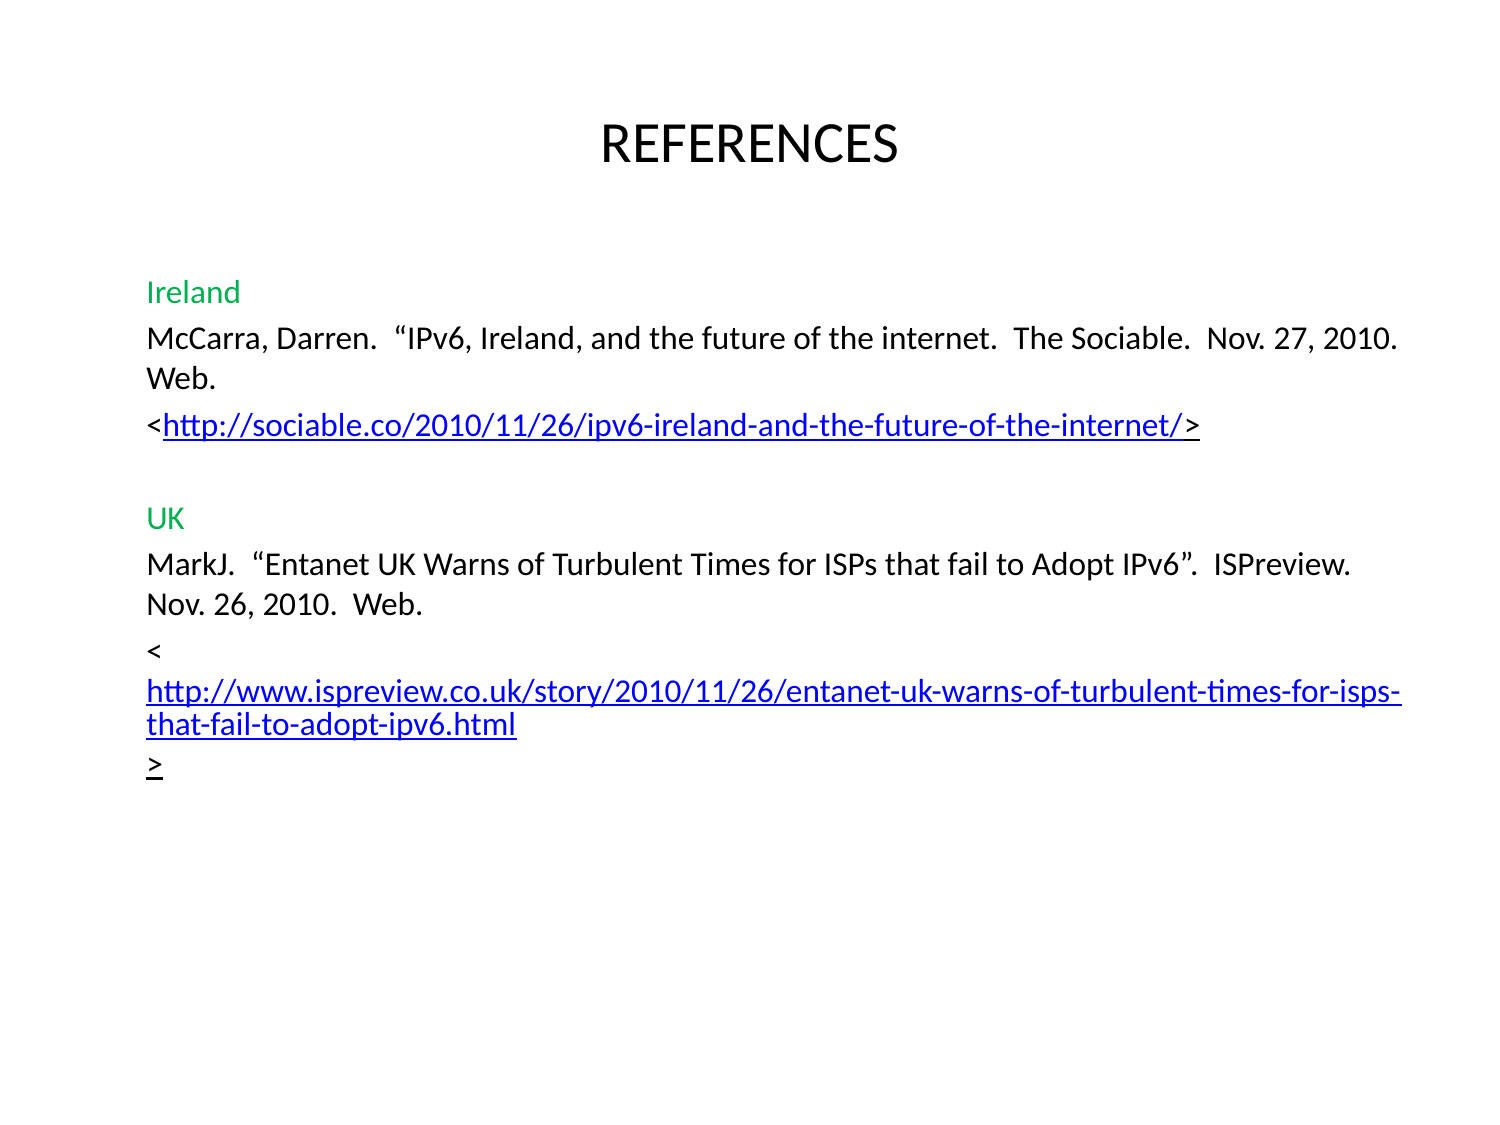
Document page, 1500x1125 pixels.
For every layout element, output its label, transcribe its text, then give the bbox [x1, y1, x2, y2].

list Ireland McCarra, Darren. “IPv6, Ireland, and the future of the internet. The Sociable. Nov. 27, 2010. Web. <http://sociable.co/2010/11/26/ipv6-ireland-and-the-future-of-the-internet/> UK MarkJ. “Entanet UK Warns of Turbulent Times for ISPs that fail to Adopt IPv6”. ISPreview. Nov. 26, 2010. Web. <http://www.ispreview.co.uk/story/2010/11/26/entanet-uk-warns-of-turbulent-times-for-isps-that-fail-to-adopt-ipv6.html> [75, 262, 1425, 1005]
title REFERENCES [75, 45, 1425, 233]
